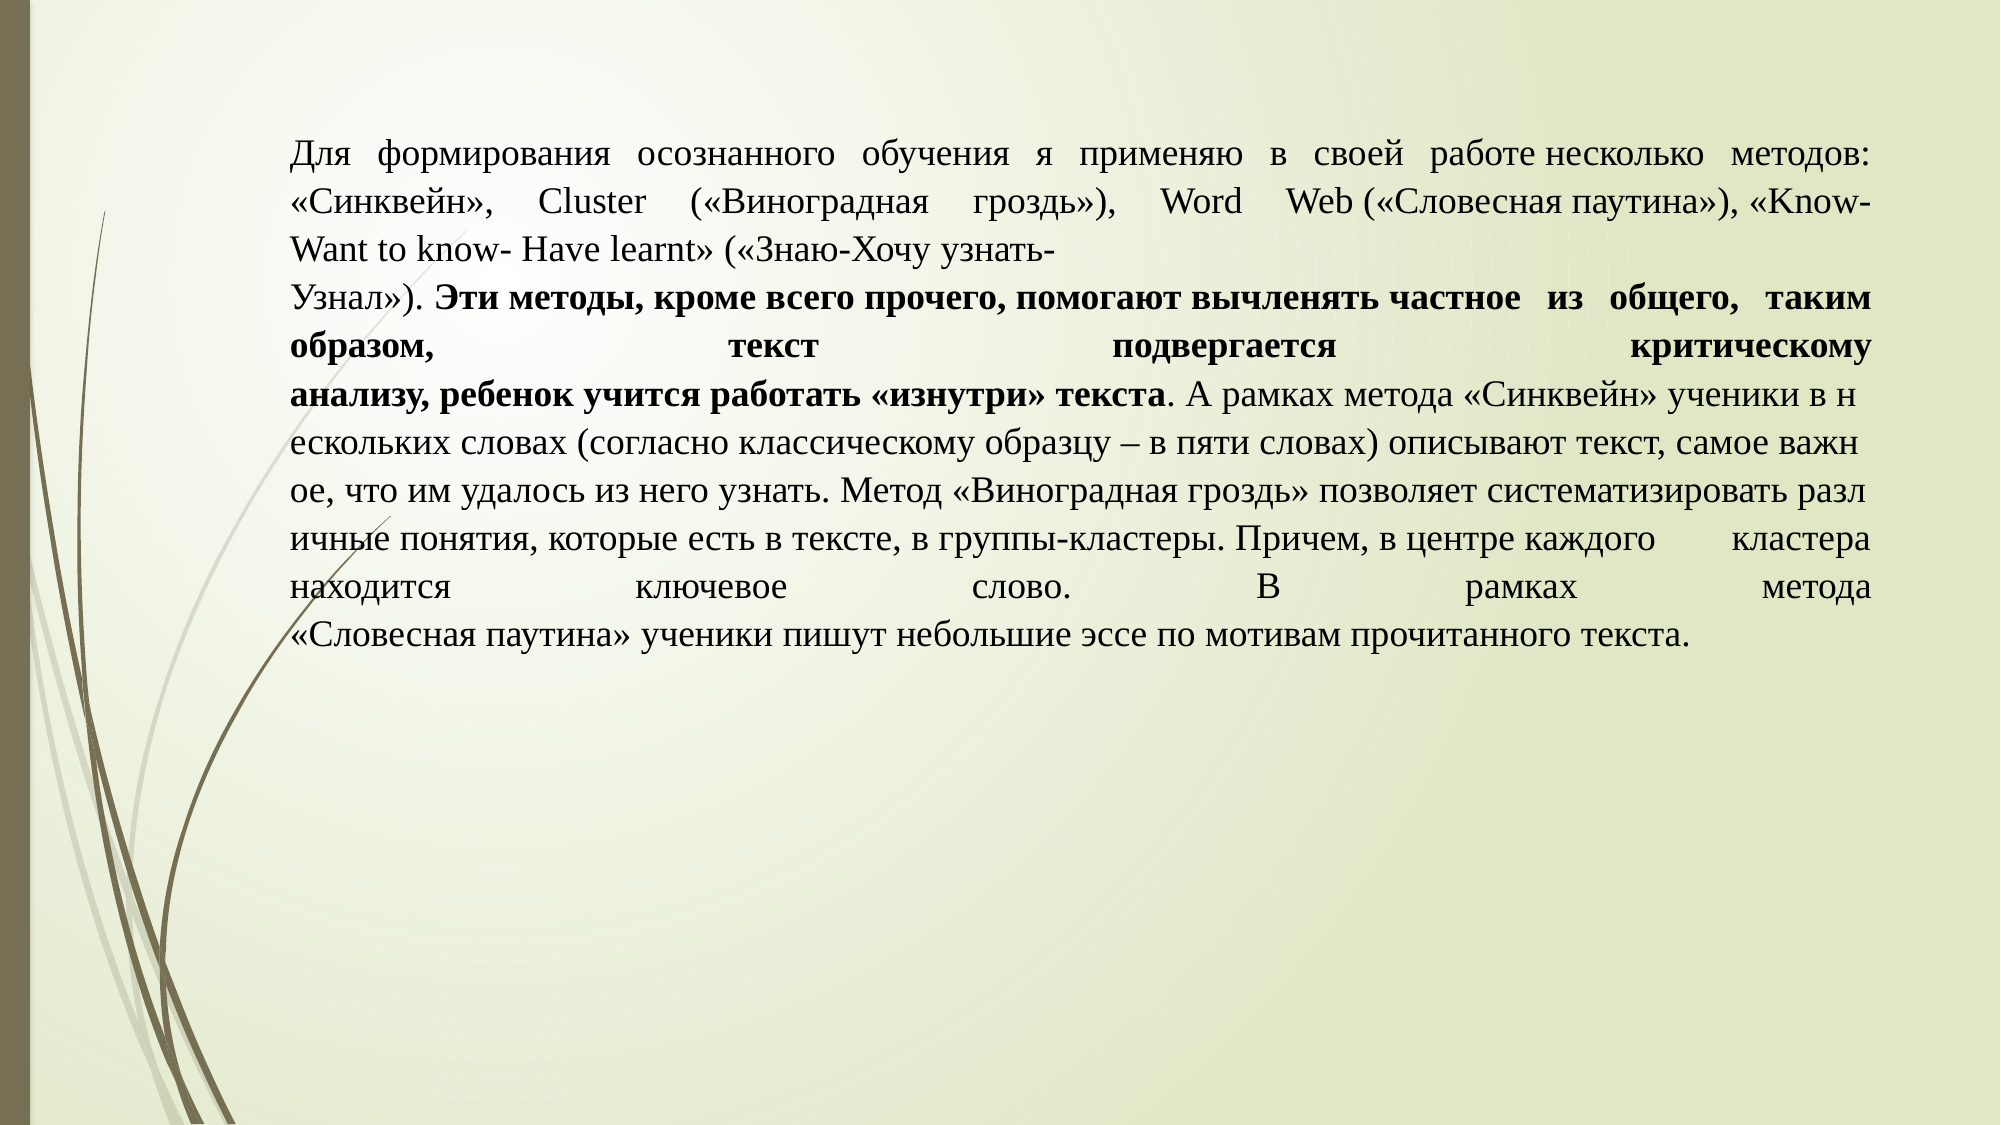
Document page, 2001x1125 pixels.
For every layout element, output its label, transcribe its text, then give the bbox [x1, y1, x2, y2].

text_box Для формирования осознанного обучения я применяю в своей работе несколько методов: «Синквейн», Cluster («Виноградная гроздь»), Word Web («Словесная паутина»), «Know-Want to know- Have learnt» («Знаю-Хочу узнать-Узнал»). Эти методы, кроме всего прочего, помогают вычленять частное из общего, таким образом, текст подвергается критическому анализу, ребенок учится работать «изнутри» текста. А рамках метода «Синквейн» ученики в нескольких словах (согласно классическому образцу – в пяти словах) описывают текст, самое важное, что им удалось из него узнать. Метод «Виноградная гроздь» позволяет систематизировать различные понятия, которые есть в тексте, в группы-кластеры. Причем, в центре каждого кластера находится ключевое слово. В рамках метода «Словесная паутина» ученики пишут небольшие эссе по мотивам прочитанного текста. [275, 117, 1888, 662]
